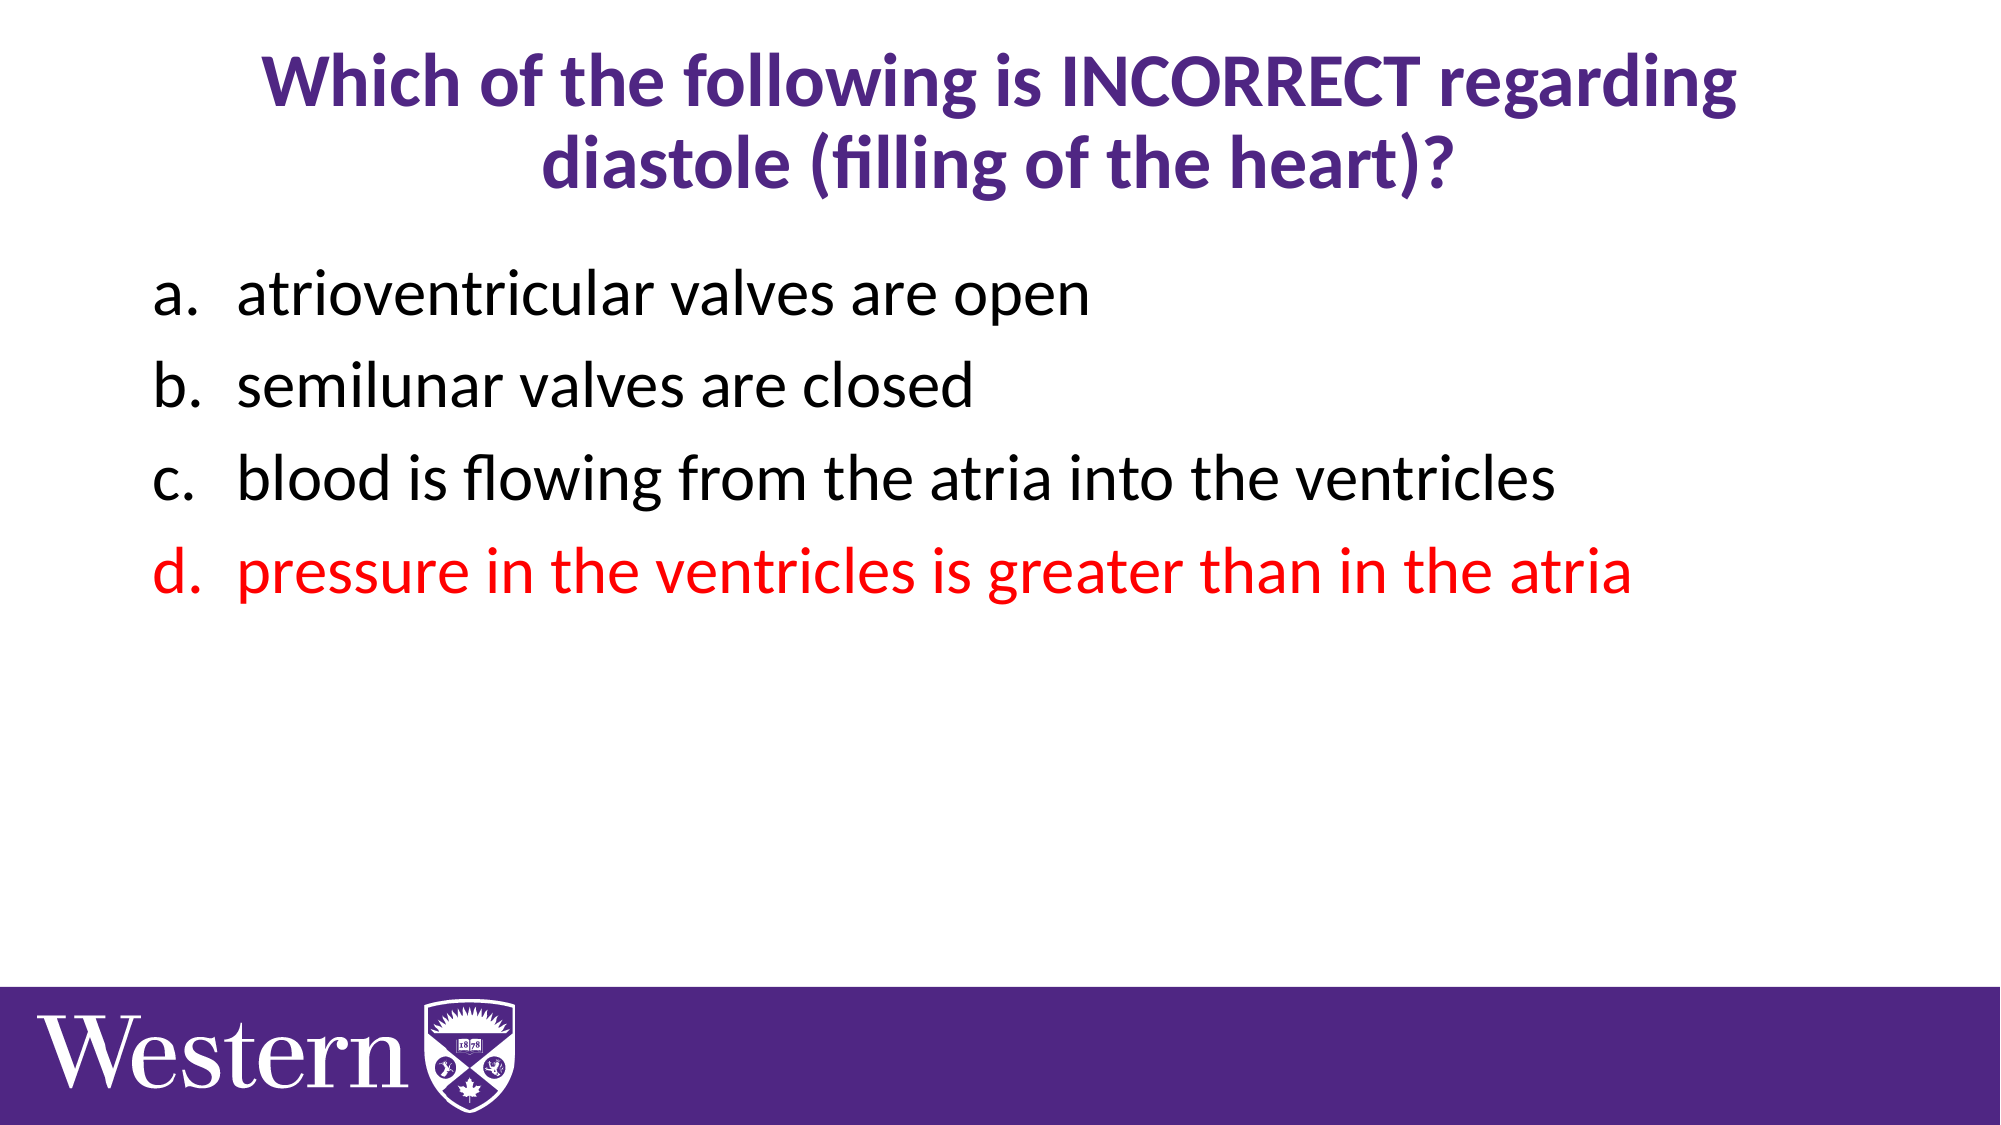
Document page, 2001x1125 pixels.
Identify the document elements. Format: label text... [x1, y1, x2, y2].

list atrioventricular valves are open semilunar valves are closed blood is flowing from the atria into the ventricles pressure in the ventricles is greater than in the atria [137, 249, 1863, 975]
text_box [0, 986, 2000, 1125]
title Which of the following is INCORRECT regarding diastole (filling of the heart)? [137, 32, 1863, 213]
picture [37, 999, 515, 1113]
